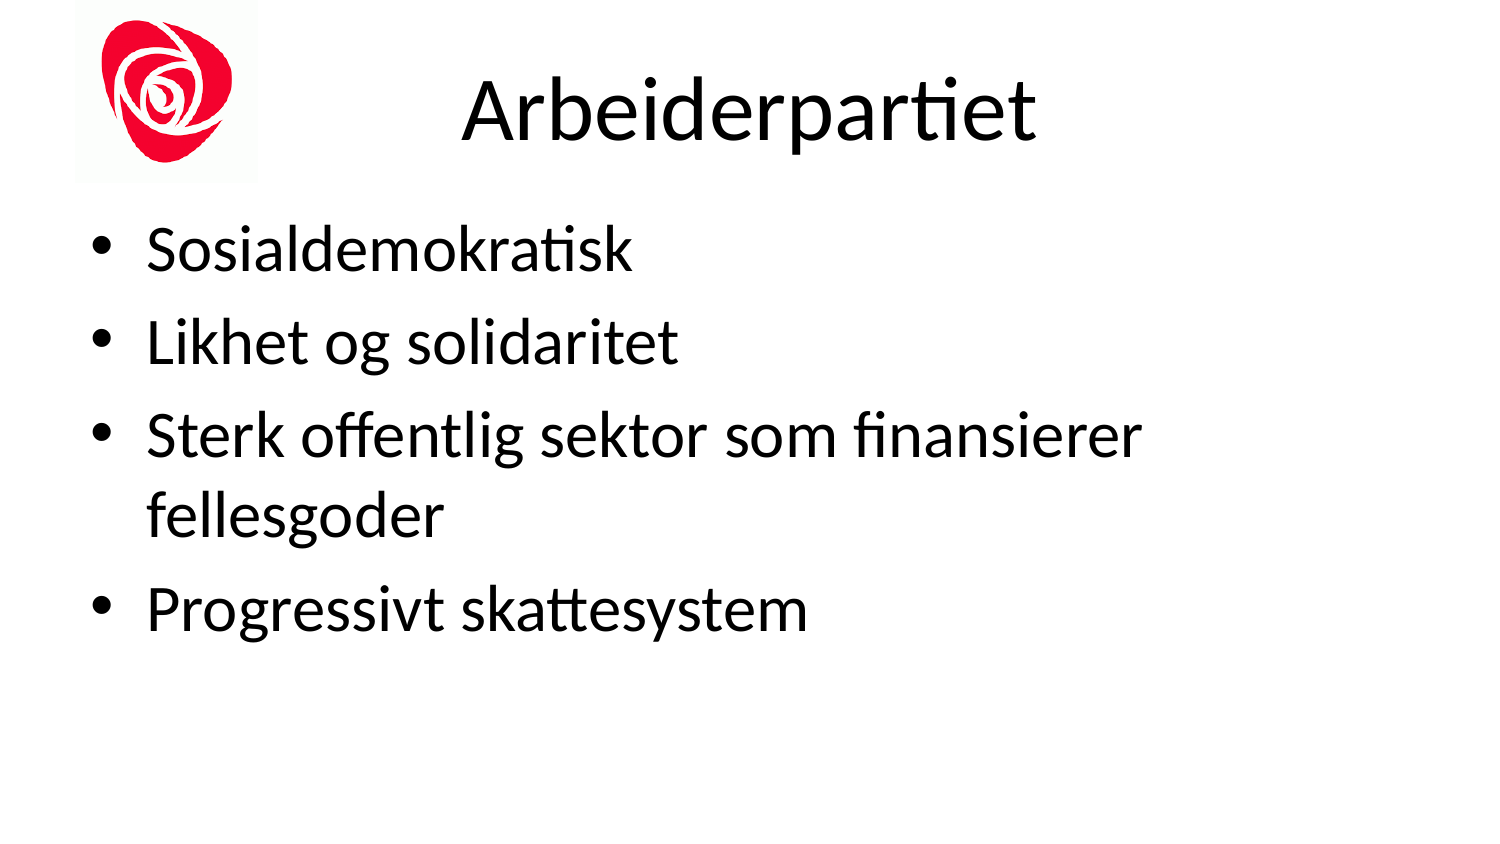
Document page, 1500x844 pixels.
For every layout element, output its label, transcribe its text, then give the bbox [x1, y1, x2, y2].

title Arbeiderpartiet [262, 33, 1425, 175]
picture [74, 0, 258, 183]
list Sosialdemokratisk Likhet og solidaritet Sterk offentlig sektor som finansierer fellesgoder Progressivt skattesystem [75, 196, 1425, 754]
